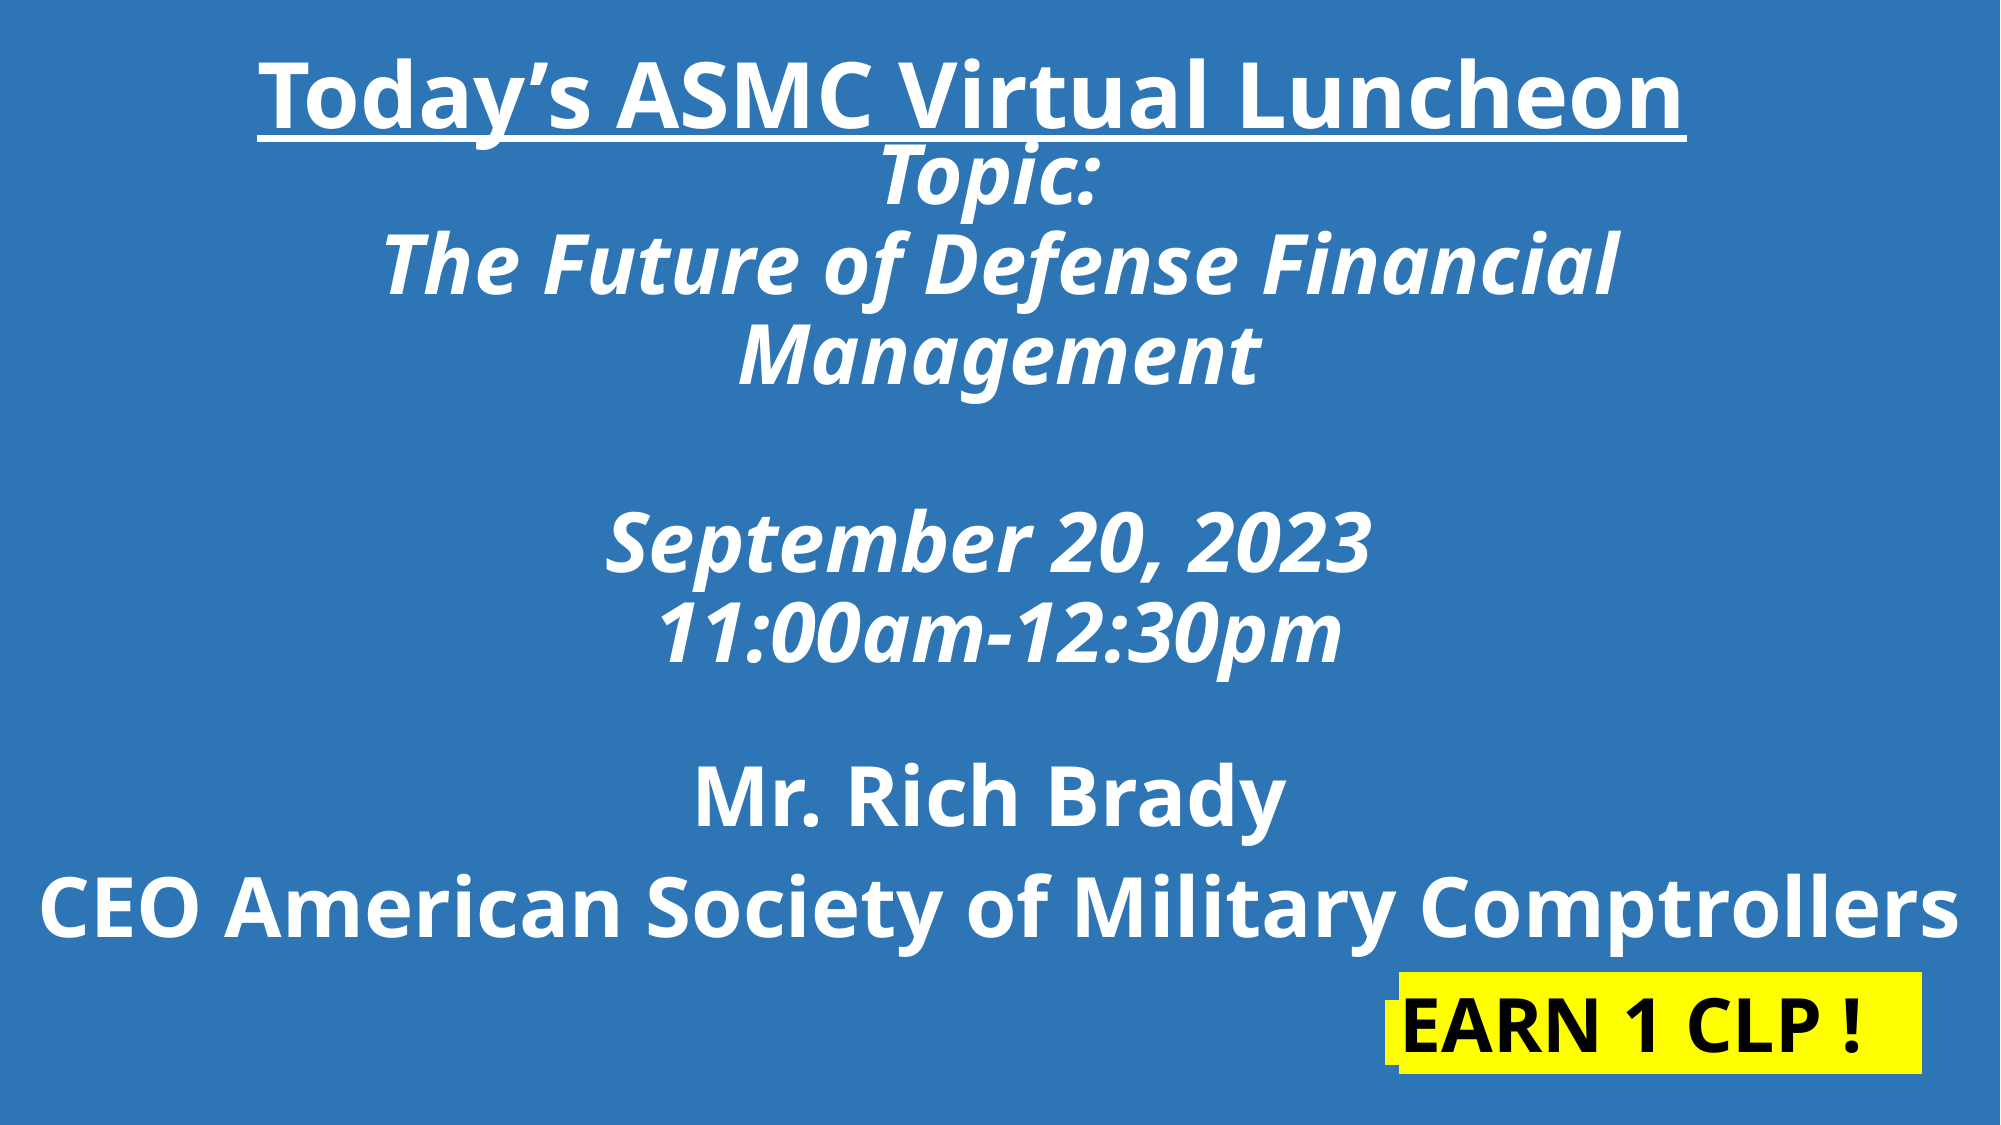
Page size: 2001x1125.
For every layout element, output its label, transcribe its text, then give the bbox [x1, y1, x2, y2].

text_box EARN 1 CLP ! [1370, 969, 1957, 1075]
text_box Today’s ASMC Virtual Luncheon [83, 28, 1861, 154]
subtitle Mr. Rich Brady CEO American Society of Military Comptrollers [0, 746, 2000, 1096]
title Topic: The Future of Defense Financial Management September 20, 2023 11:00am-12:30pm [249, 155, 1750, 746]
